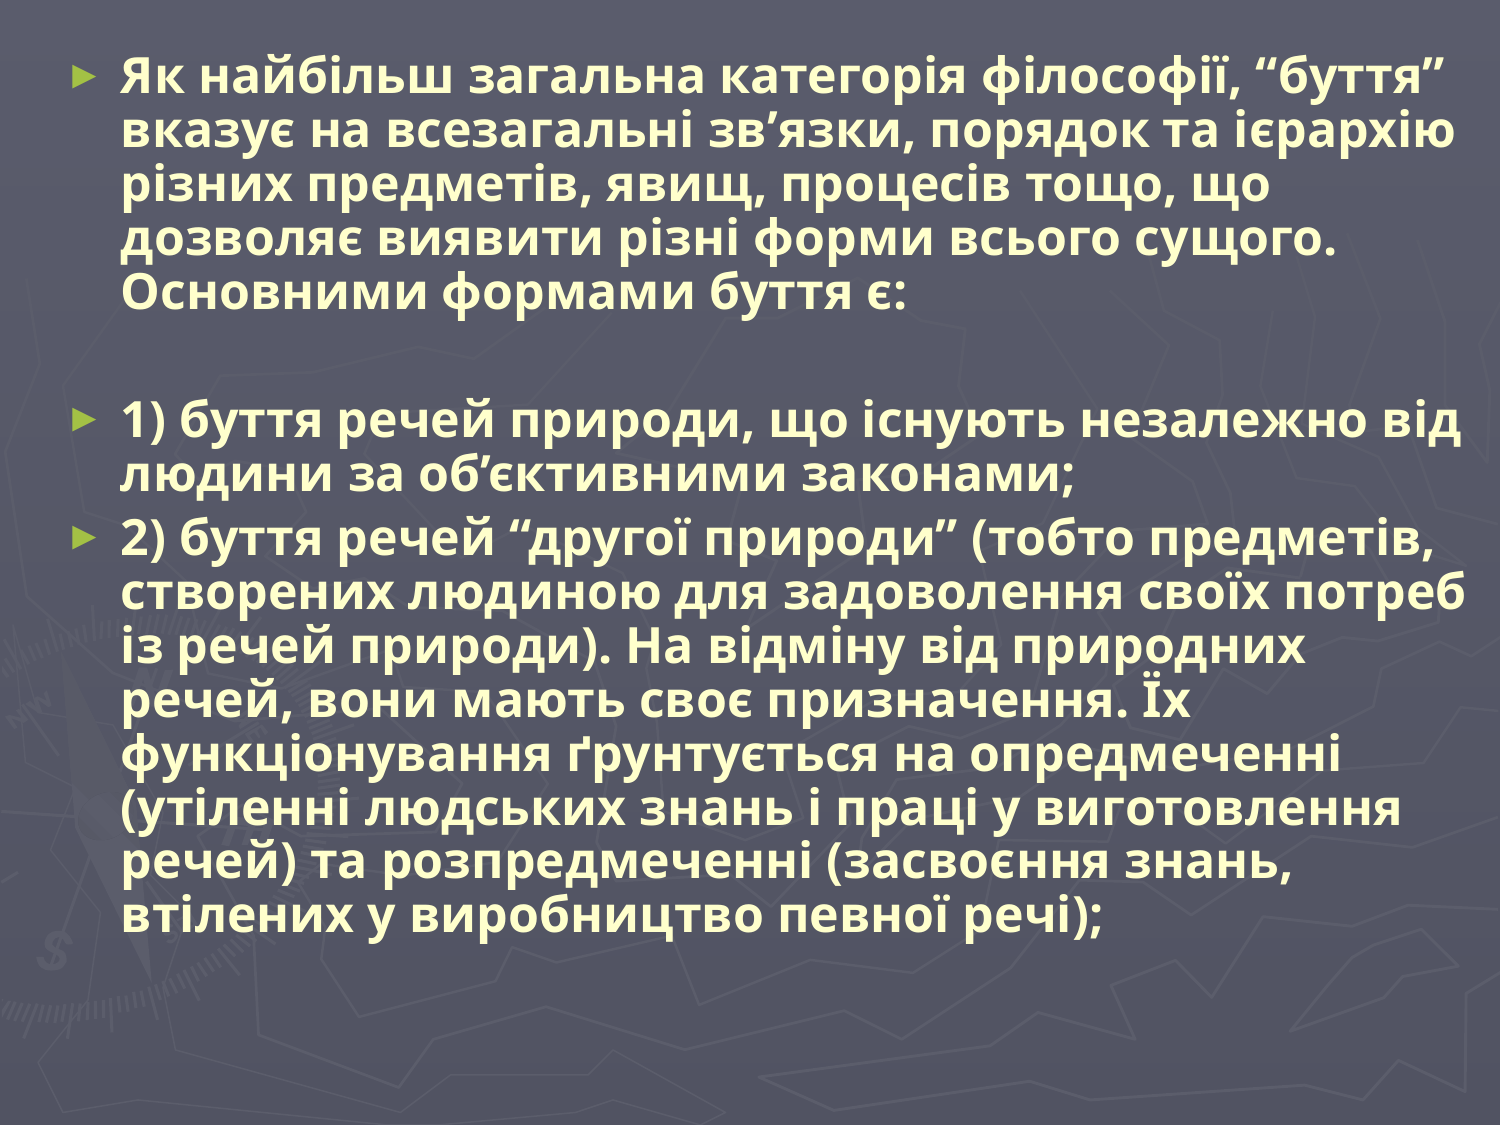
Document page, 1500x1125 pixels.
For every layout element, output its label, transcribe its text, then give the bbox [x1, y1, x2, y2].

list Як найбільш загальна категорія філософії, “буття” вказує на всезагальні зв’язки, порядок та ієрархію різних предметів, явищ, процесів тощо, що дозволяє виявити різні форми всього сущого. Основними формами буття є: 1) буття речей природи, що існують незалежно від людини за об’єктивними законами; 2) буття речей “другої природи” (тобто предметів, створених людиною для задоволення своїх потреб із речей природи). На відміну від природних речей, вони мають своє призначення. Їх функціонування ґрунтується на опредмеченні (утіленні людських знань і праці у виготовлення речей) та розпредмеченні (засвоєння знань, втілених у виробництво певної речі); [49, 42, 1483, 1083]
